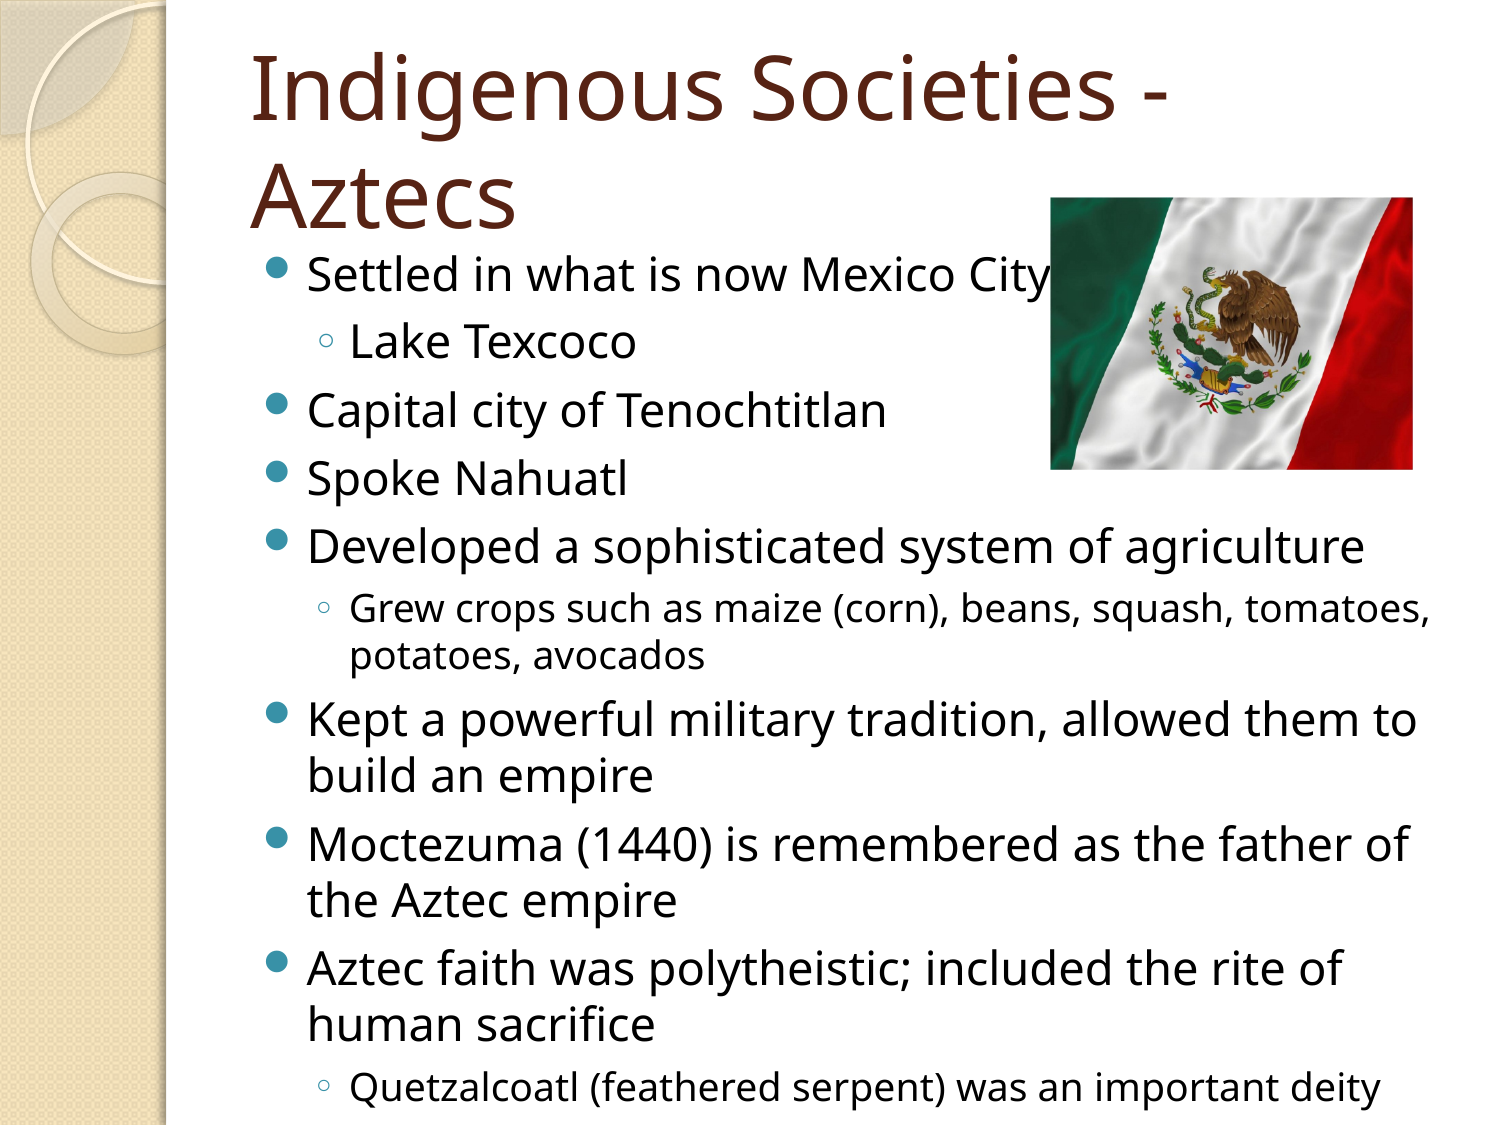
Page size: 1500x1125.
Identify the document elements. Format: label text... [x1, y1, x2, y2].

title Indigenous Societies - Aztecs [235, 45, 1466, 233]
picture [1049, 196, 1413, 470]
list Settled in what is now Mexico City Lake Texcoco Capital city of Tenochtitlan Spoke Nahuatl Developed a sophisticated system of agriculture Grew crops such as maize (corn), beans, squash, tomatoes, potatoes, avocados Kept a powerful military tradition, allowed them to build an empire Moctezuma (1440) is remembered as the father of the Aztec empire Aztec faith was polytheistic; included the rite of human sacrifice Quetzalcoatl (feathered serpent) was an important deity [235, 237, 1466, 1125]
